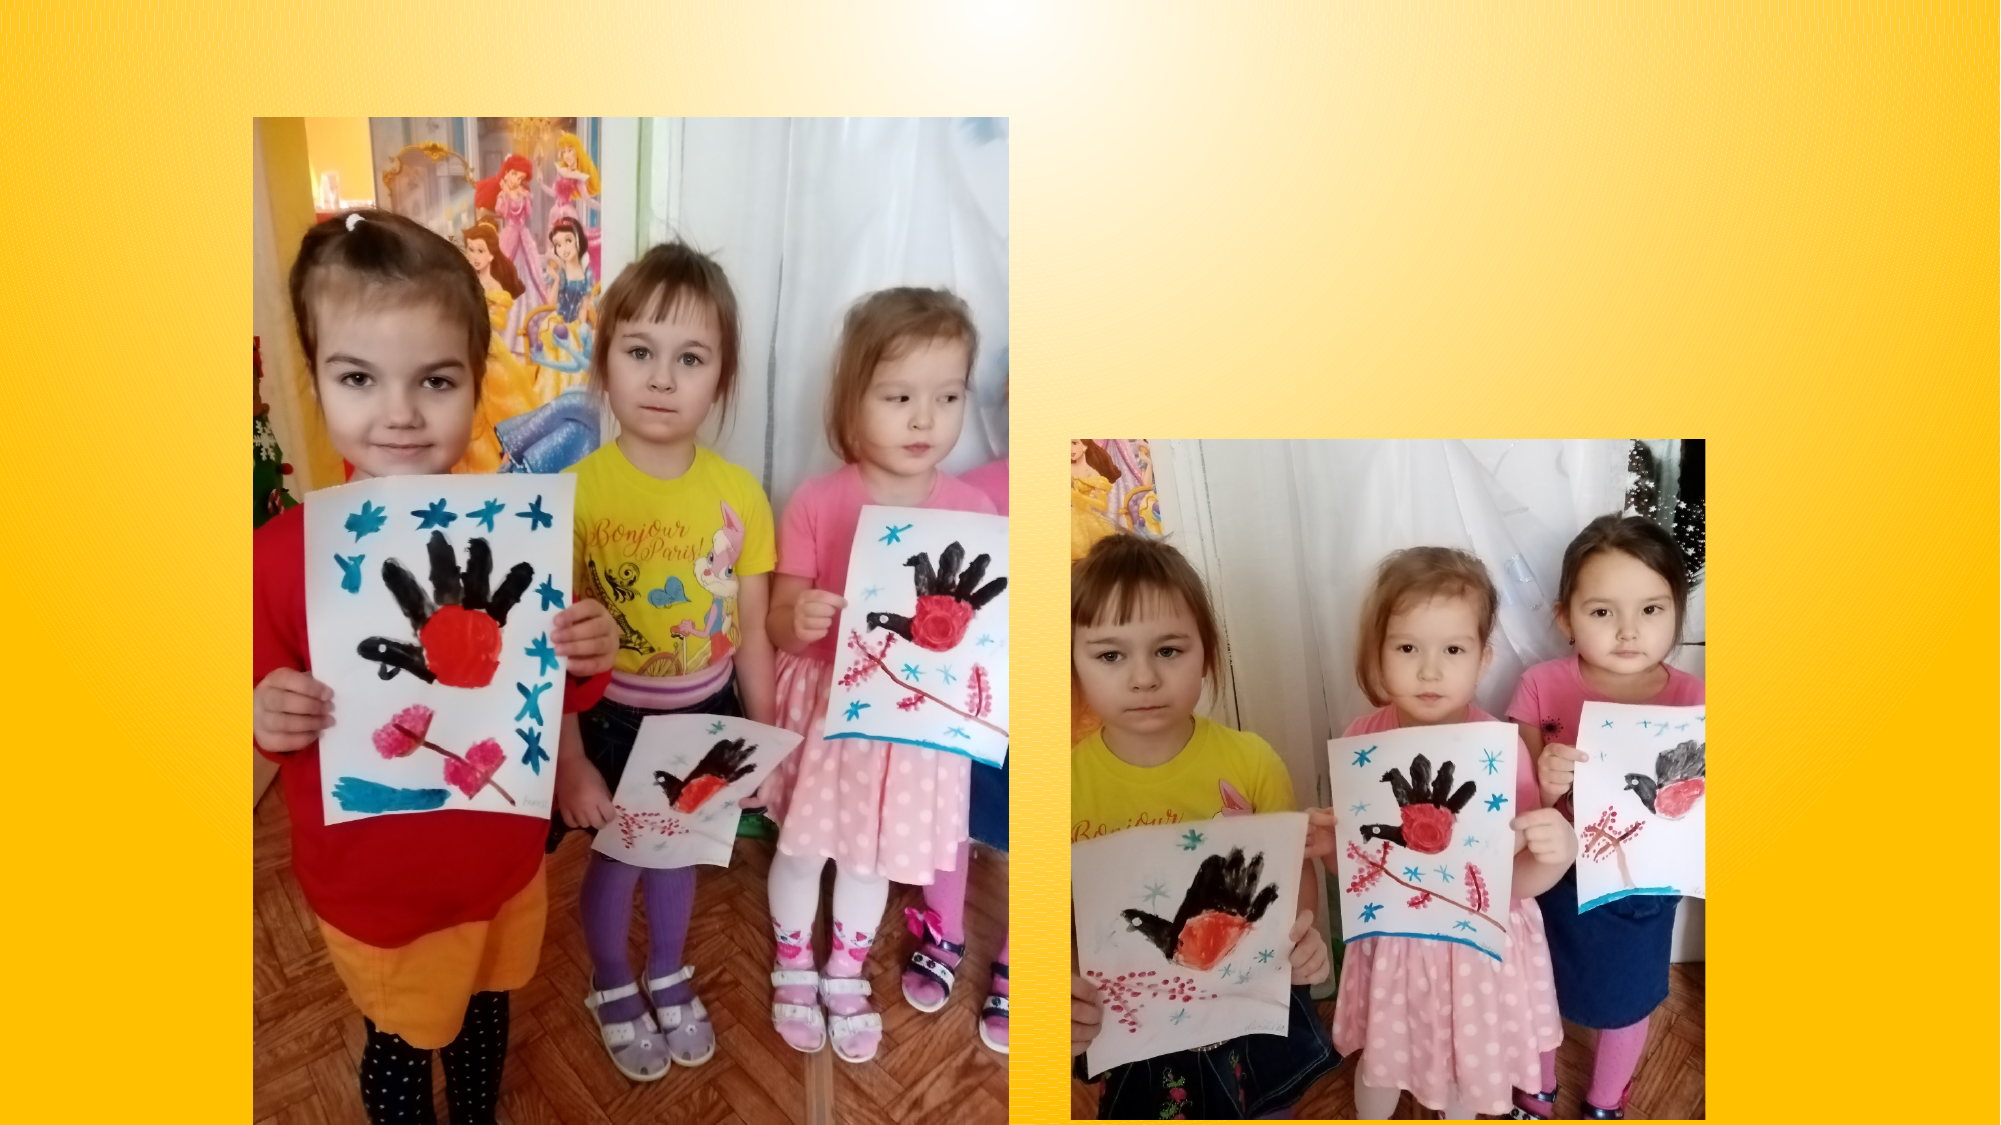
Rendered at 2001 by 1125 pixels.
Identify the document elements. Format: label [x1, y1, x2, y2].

picture [1070, 439, 1706, 1120]
picture [253, 117, 1009, 1125]
